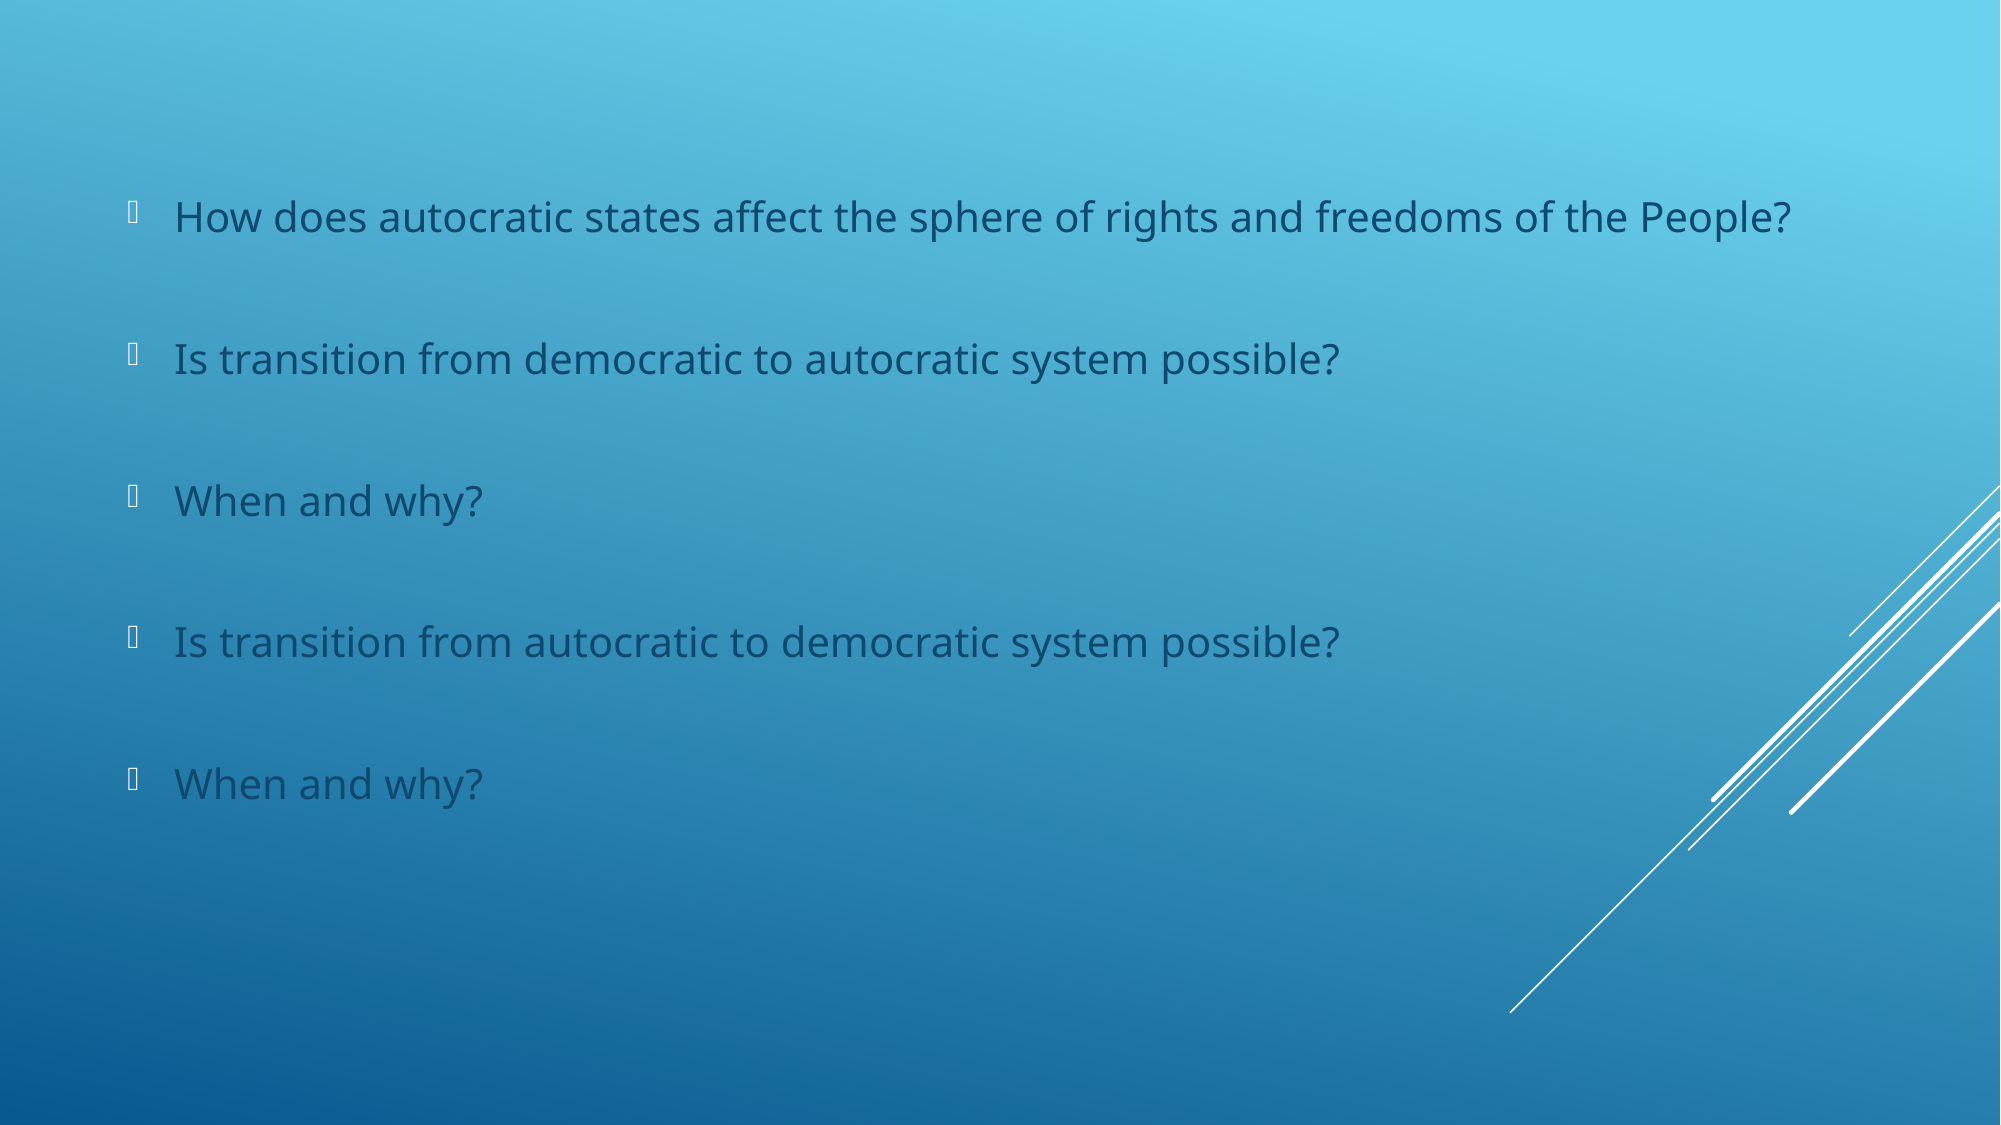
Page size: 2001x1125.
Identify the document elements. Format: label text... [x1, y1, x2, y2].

list How does autocratic states affect the sphere of rights and freedoms of the People? Is transition from democratic to autocratic system possible? When and why? Is transition from autocratic to democratic system possible? When and why? [112, 112, 1937, 995]
